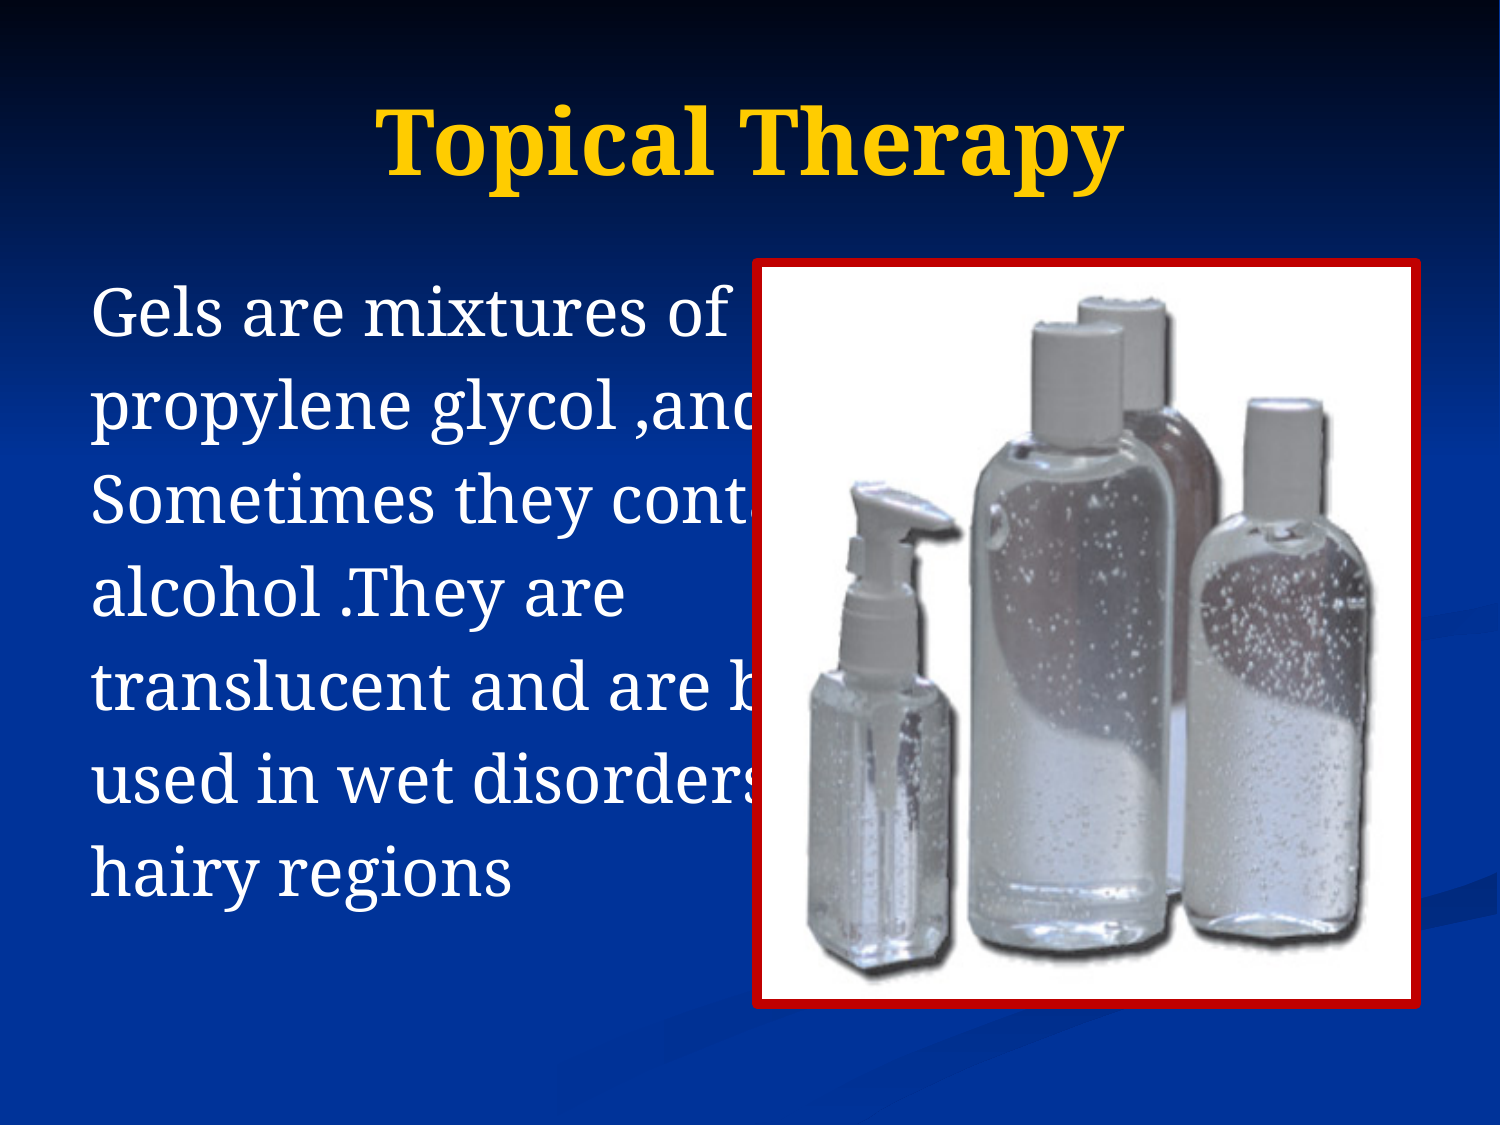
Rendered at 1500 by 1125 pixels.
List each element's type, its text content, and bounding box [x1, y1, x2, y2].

title Topical Therapy [74, 44, 1426, 233]
list Gels are mixtures of propylene glycol ,and water Sometimes they contain alcohol .They are translucent and are best used in wet disorders and hairy regions [74, 262, 752, 1006]
picture [761, 266, 1412, 1000]
list Gels are mixtures of propylene glycol ,and water Sometimes they contain alcohol .They are translucent and are best used in wet disorders and hairy regions [1421, 262, 1426, 1006]
